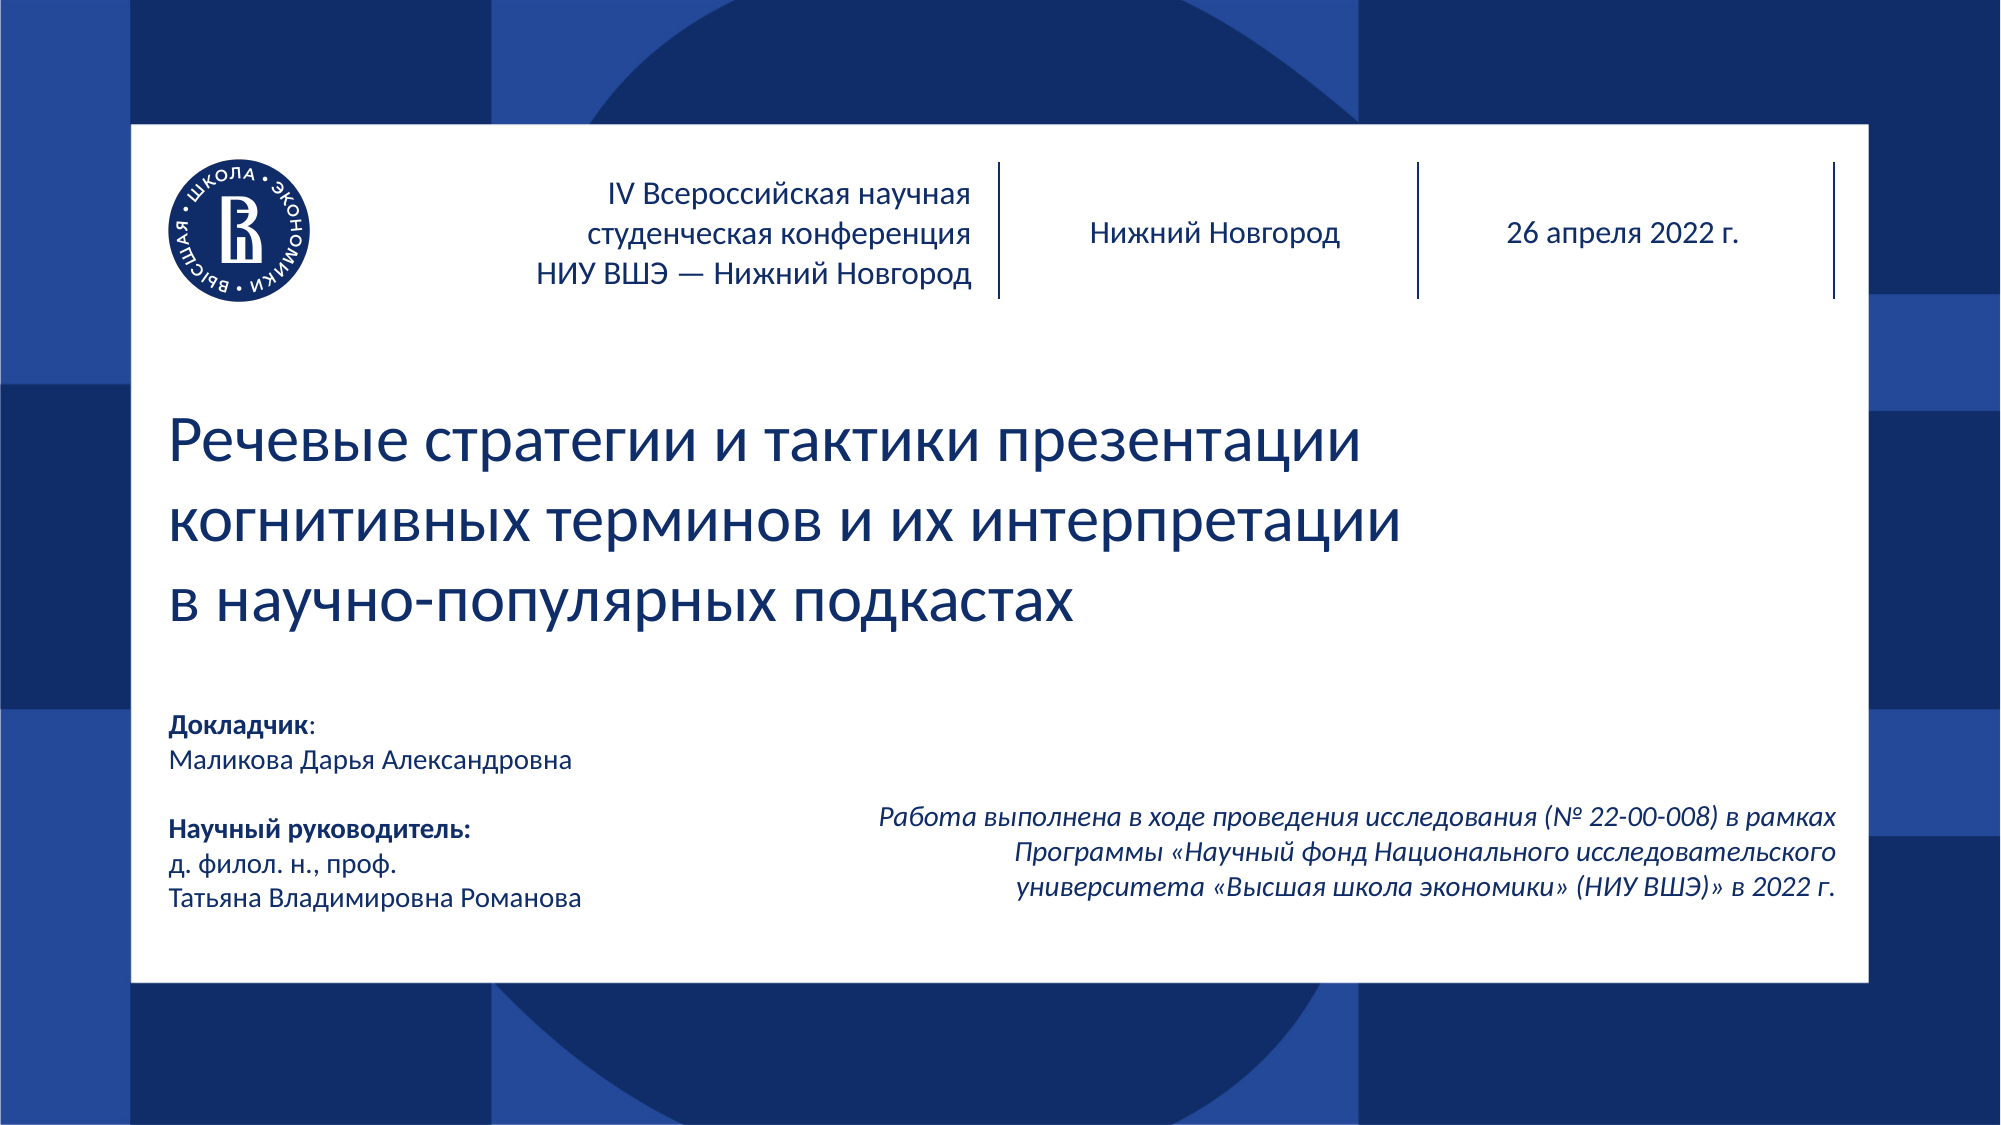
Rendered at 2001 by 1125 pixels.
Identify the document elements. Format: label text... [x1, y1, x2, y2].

list Нижний Новгород [1028, 211, 1402, 251]
title Речевые стратегии и тактики презентации когнитивных терминов и их интерпретации в научно-популярных подкастах [168, 394, 1462, 645]
list 26 апреля 2022 г. [1441, 211, 1806, 250]
list Докладчик: Маликова Дарья Александровна Научный руководитель: д. филол. н., проф. Татьяна Владимировна Романова [168, 705, 1420, 914]
picture [0, 0, 2001, 1125]
text_box Работа выполнена в ходе проведения исследования (№ 22-00-008) в рамках Программы «Научный фонд Национального исследовательского университета «Высшая школа экономики» (НИУ ВШЭ)» в 2022 г. [829, 789, 1852, 910]
list IV Всероссийская научная студенческая конференция НИУ ВШЭ — Нижний Новгород [483, 170, 972, 291]
